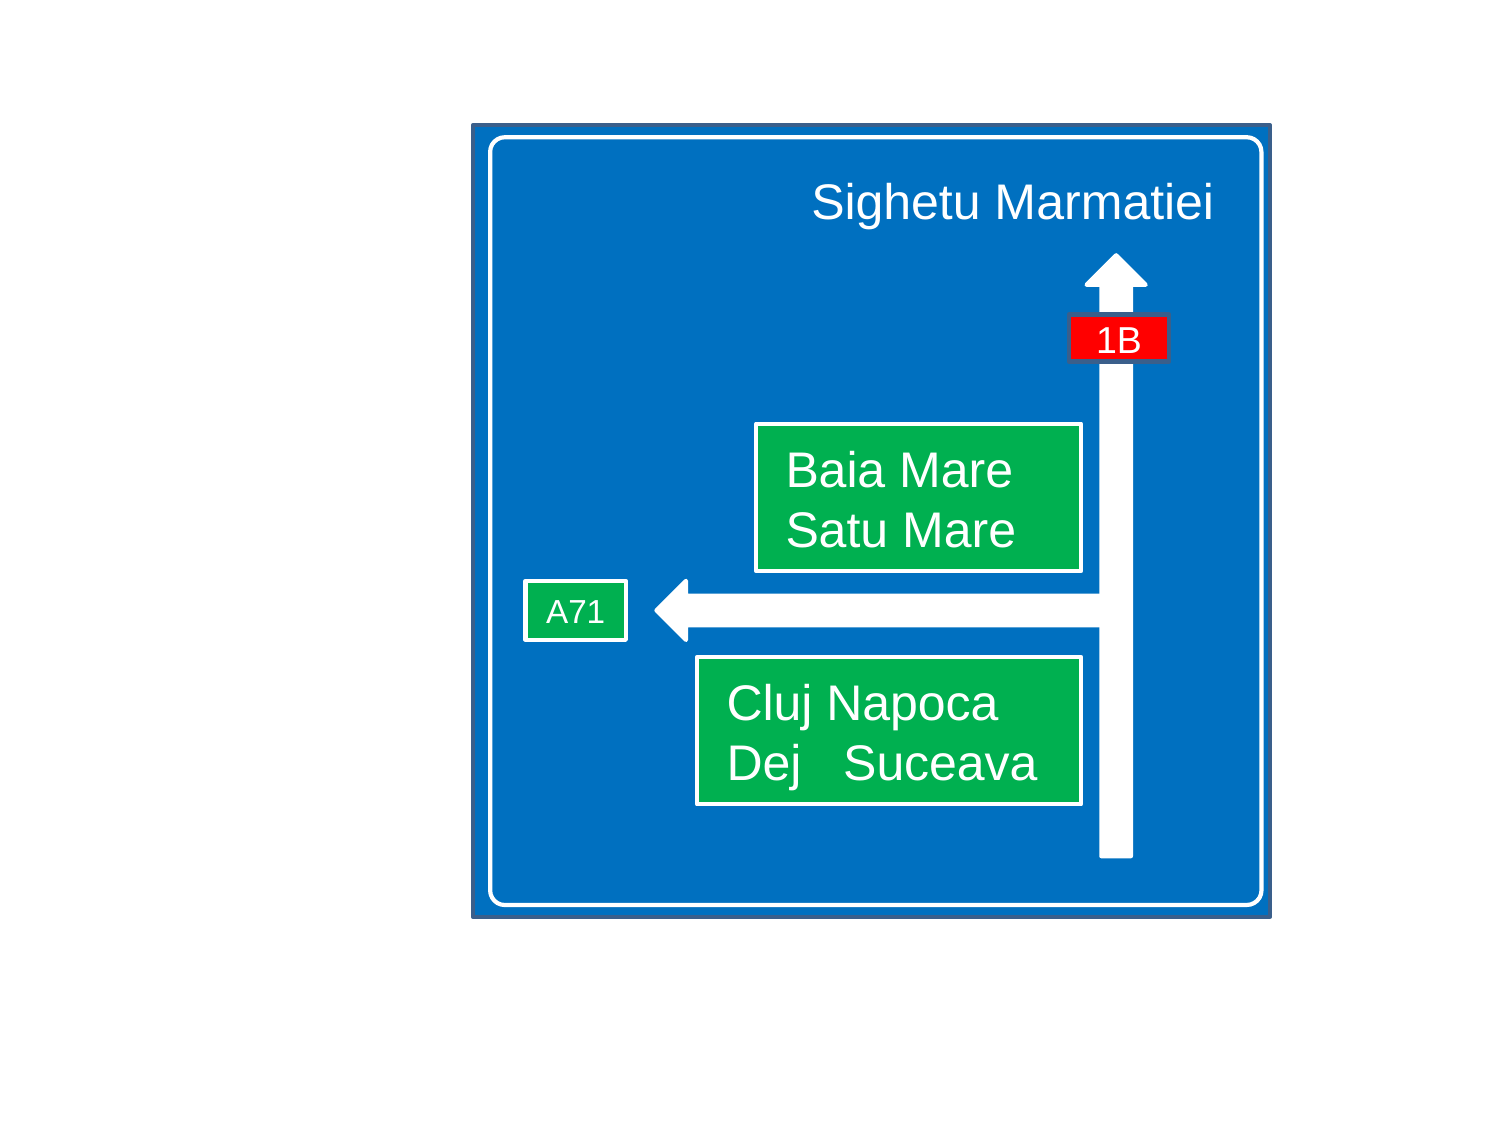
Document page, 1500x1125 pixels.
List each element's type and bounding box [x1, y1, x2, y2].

text_box [471, 123, 1272, 919]
text_box [488, 135, 1264, 908]
